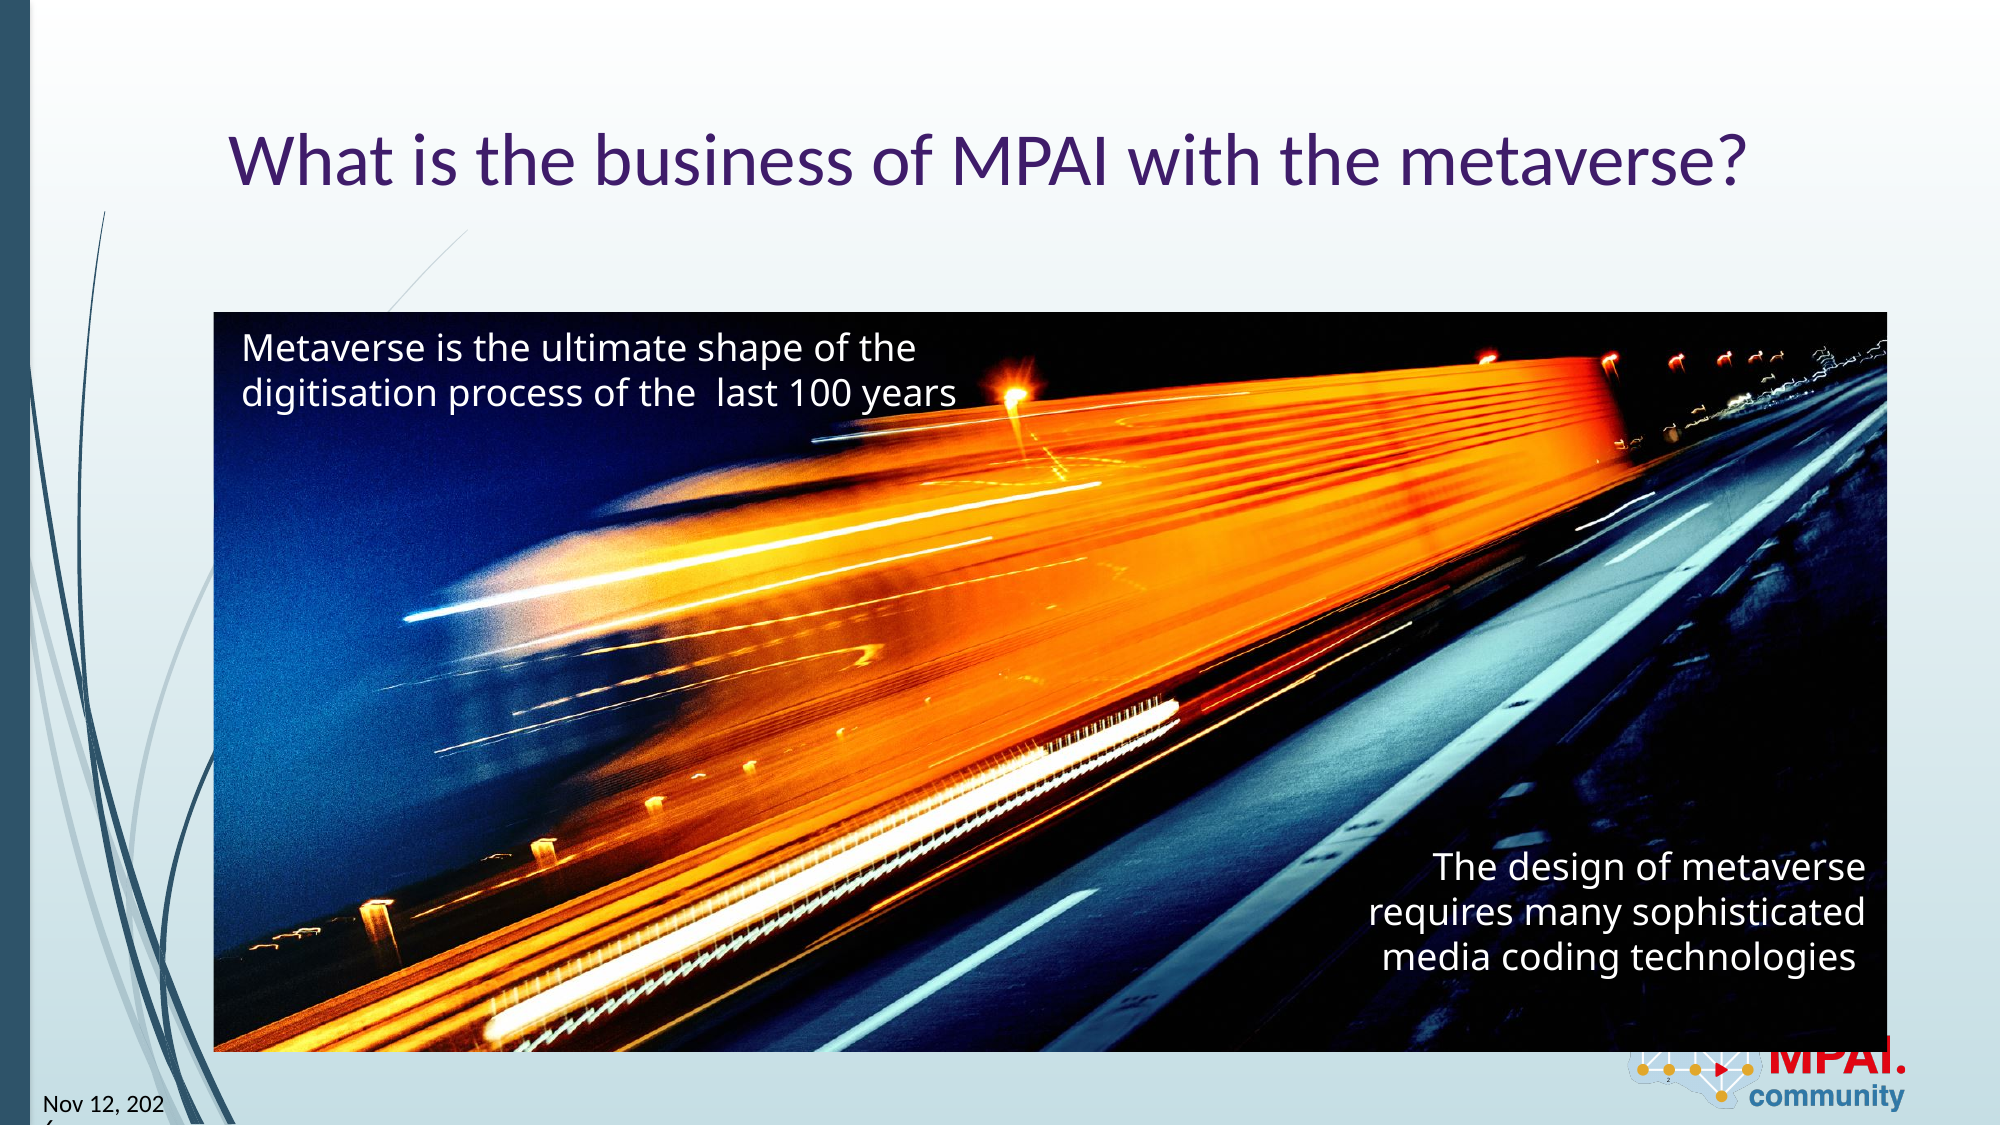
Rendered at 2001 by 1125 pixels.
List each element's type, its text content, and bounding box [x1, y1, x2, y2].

picture [213, 312, 1909, 1120]
title What is the business of MPAI with the metaverse? [213, 102, 1888, 312]
slide_number 2 [1652, 1076, 1744, 1085]
slide_number 24-Mar-15 [28, 1080, 192, 1125]
